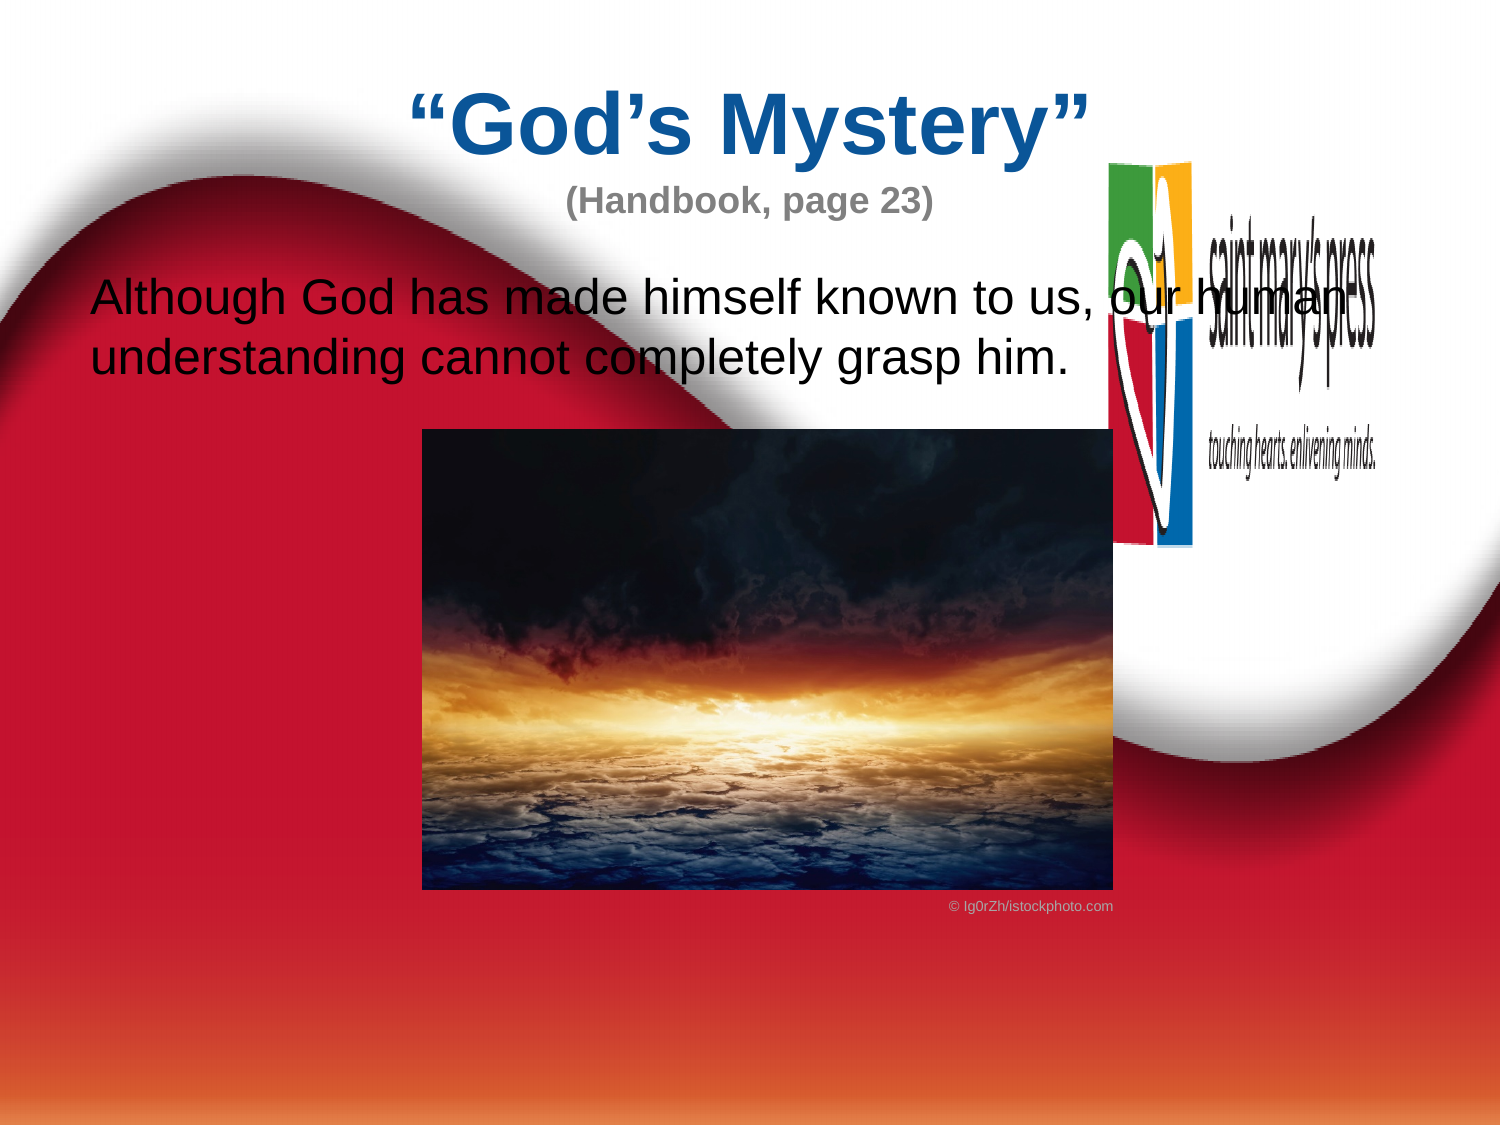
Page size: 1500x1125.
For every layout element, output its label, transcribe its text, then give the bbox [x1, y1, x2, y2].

list Although God has made himself known to us, our human understanding cannot completely grasp him. [75, 256, 1425, 424]
title “God’s Mystery” (Handbook, page 23) [75, 45, 1425, 233]
text_box © Ig0rZh/istockphoto.com [895, 889, 1129, 922]
picture [0, 0, 1500, 1125]
